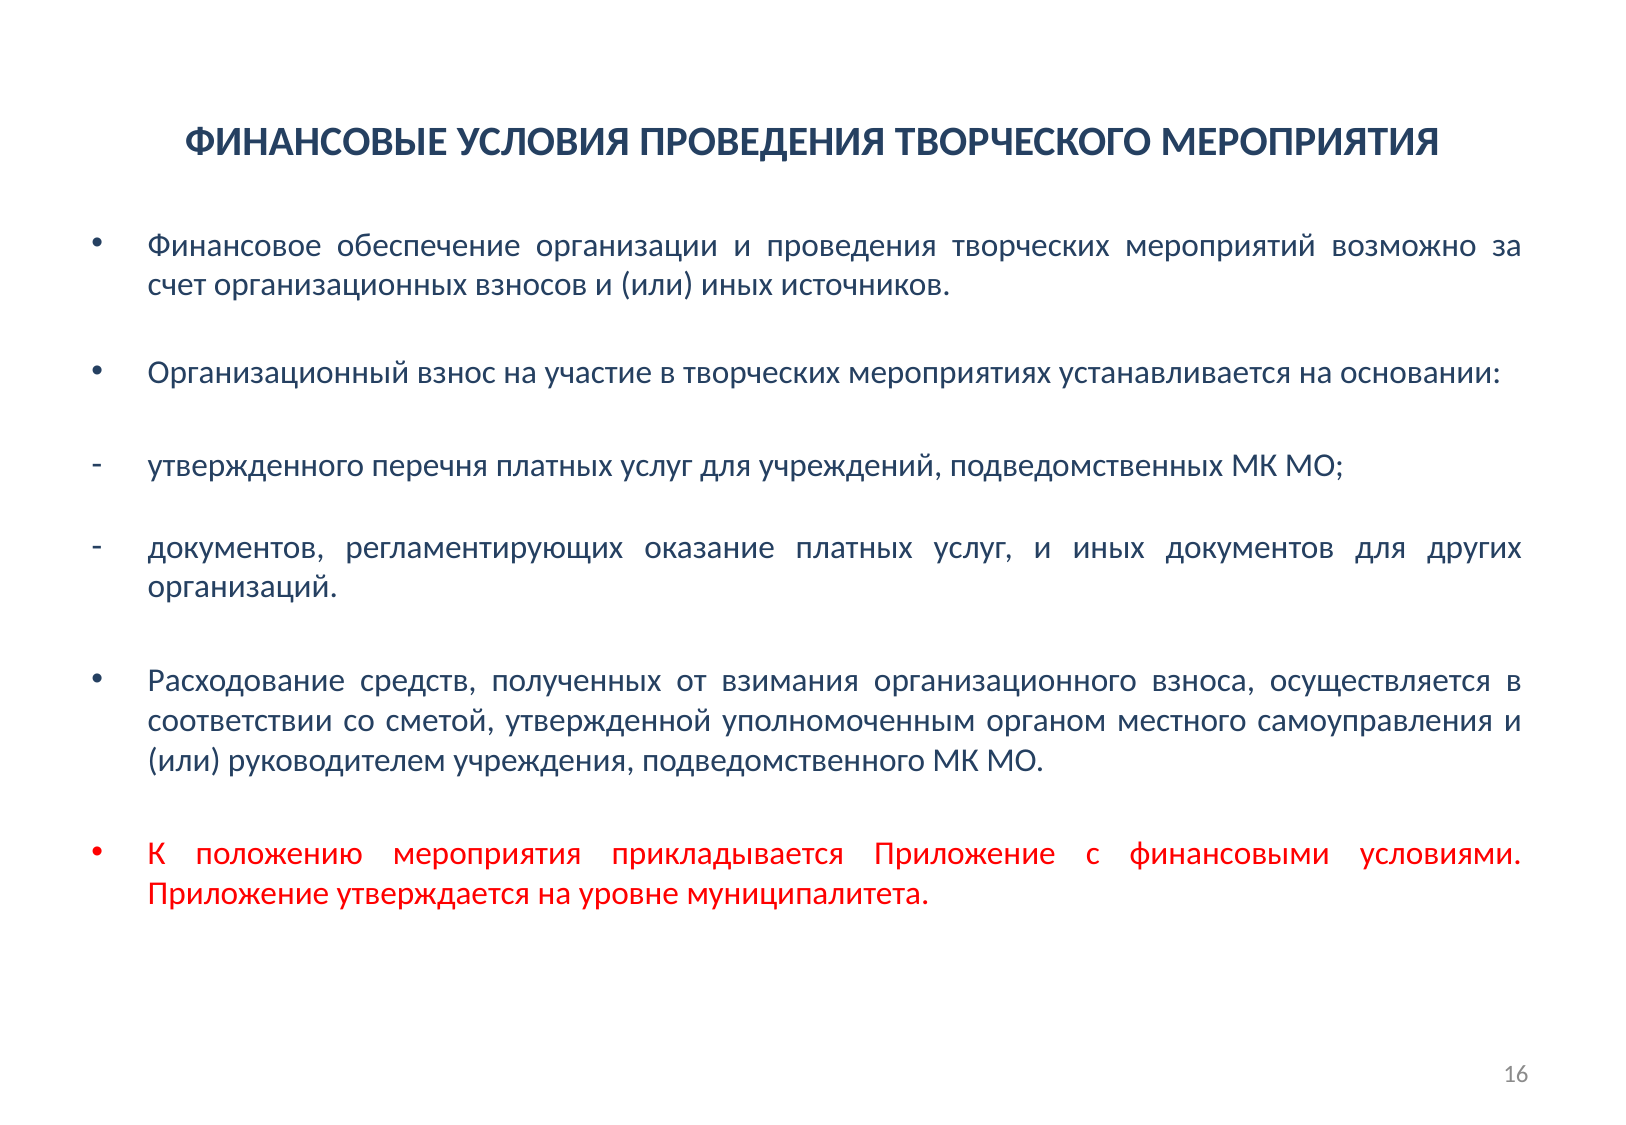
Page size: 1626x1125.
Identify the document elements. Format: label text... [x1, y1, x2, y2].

title Финансовые условия проведения творческого мероприятия [81, 45, 1544, 233]
list Финансовое обеспечение организации и проведения творческих мероприятий возможно за счет организационных взносов и (или) иных источников. Организационный взнос на участие в творческих мероприятиях устанавливается на основании: утвержденного перечня платных услуг для учреждений, подведомственных МК МО; документов, регламентирующих оказание платных услуг, и иных документов для других организаций. Расходование средств, полученных от взимания организационного взноса, осуществляется в соответствии со сметой, утвержденной уполномоченным органом местного самоуправления и (или) руководителем учреждения, подведомственного МК МО. К положению мероприятия прикладывается Приложение с финансовыми условиями. Приложение утверждается на уровне муниципалитета. [76, 215, 1539, 1028]
slide_number 16 [1164, 1042, 1544, 1103]
